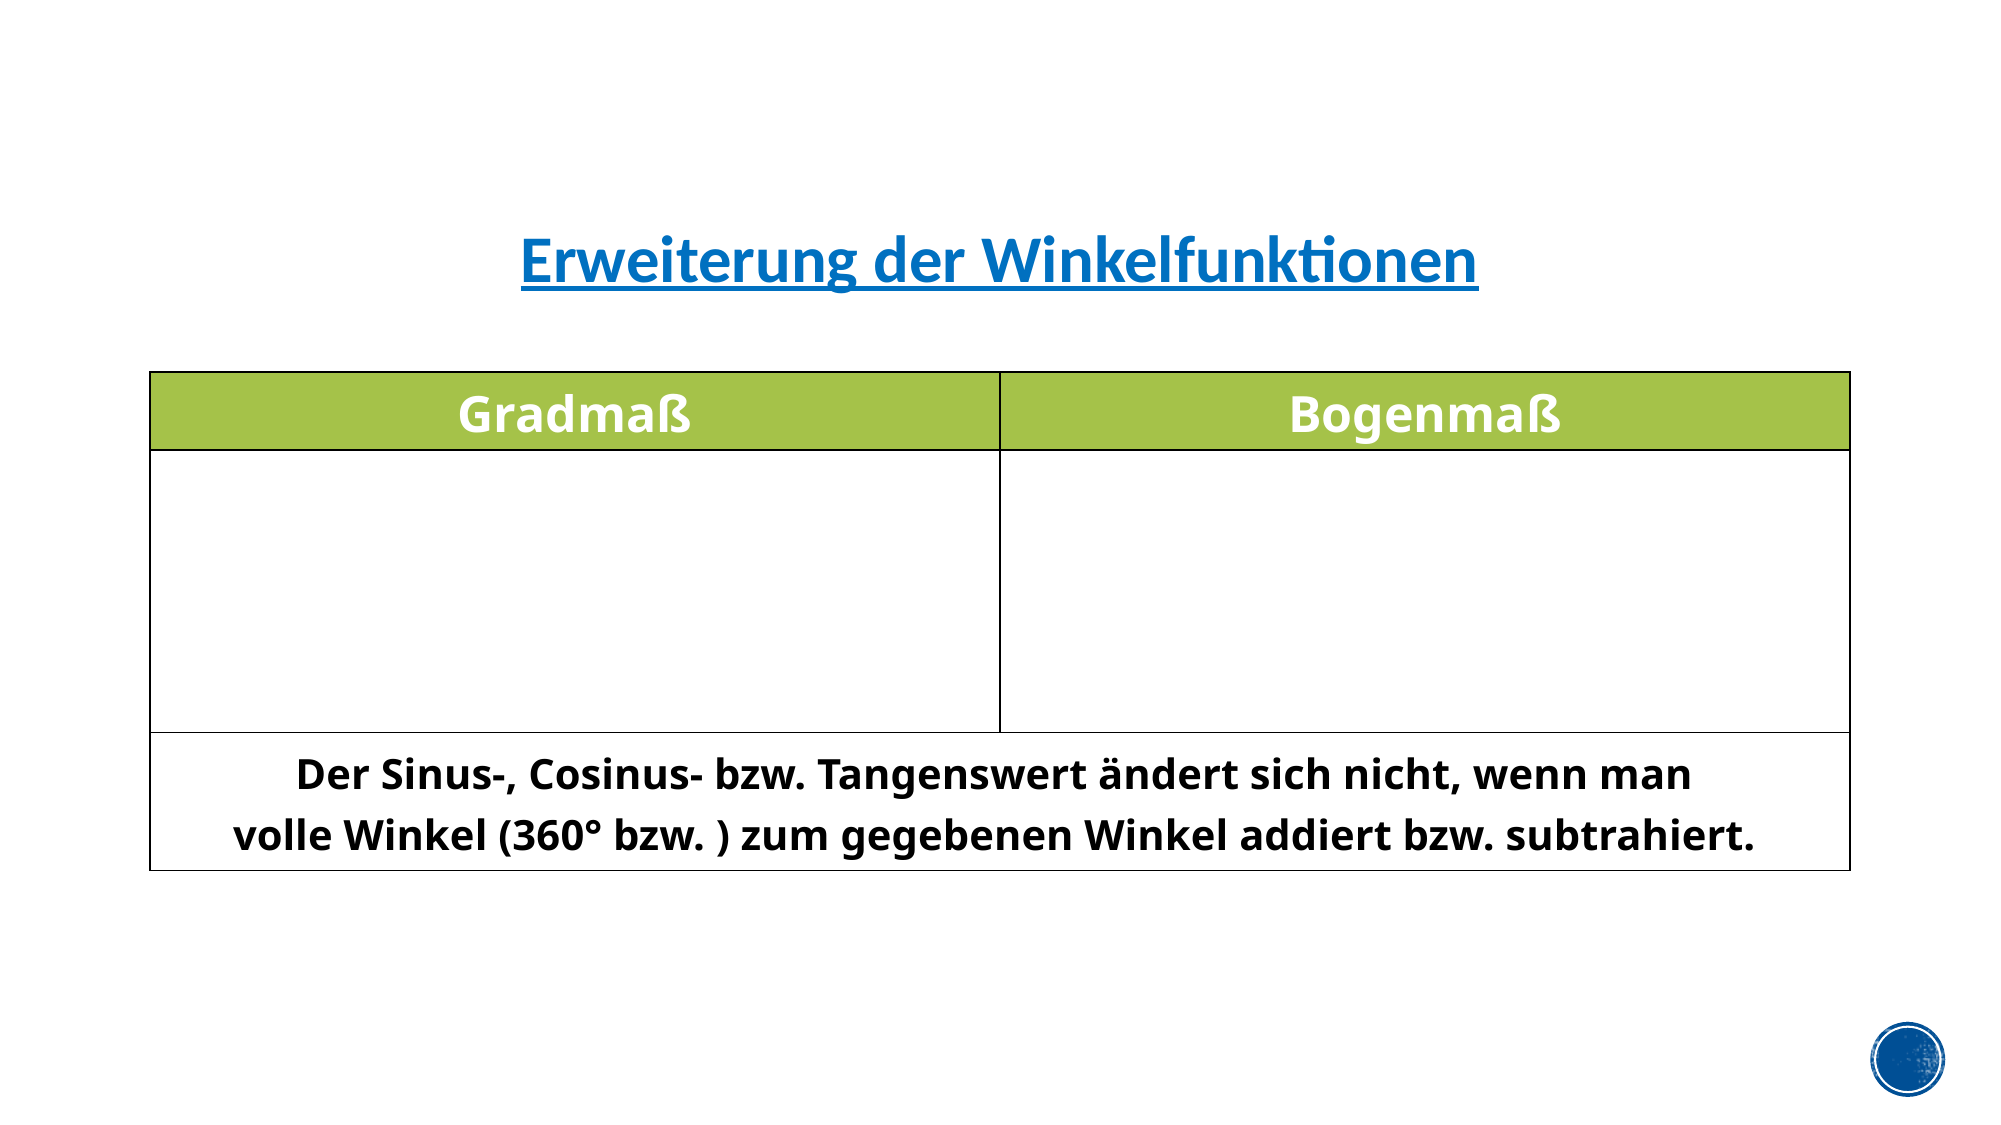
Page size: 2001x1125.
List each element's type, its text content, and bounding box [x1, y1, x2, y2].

text_box Erweiterung der Winkelfunktionen [50, 208, 1950, 303]
